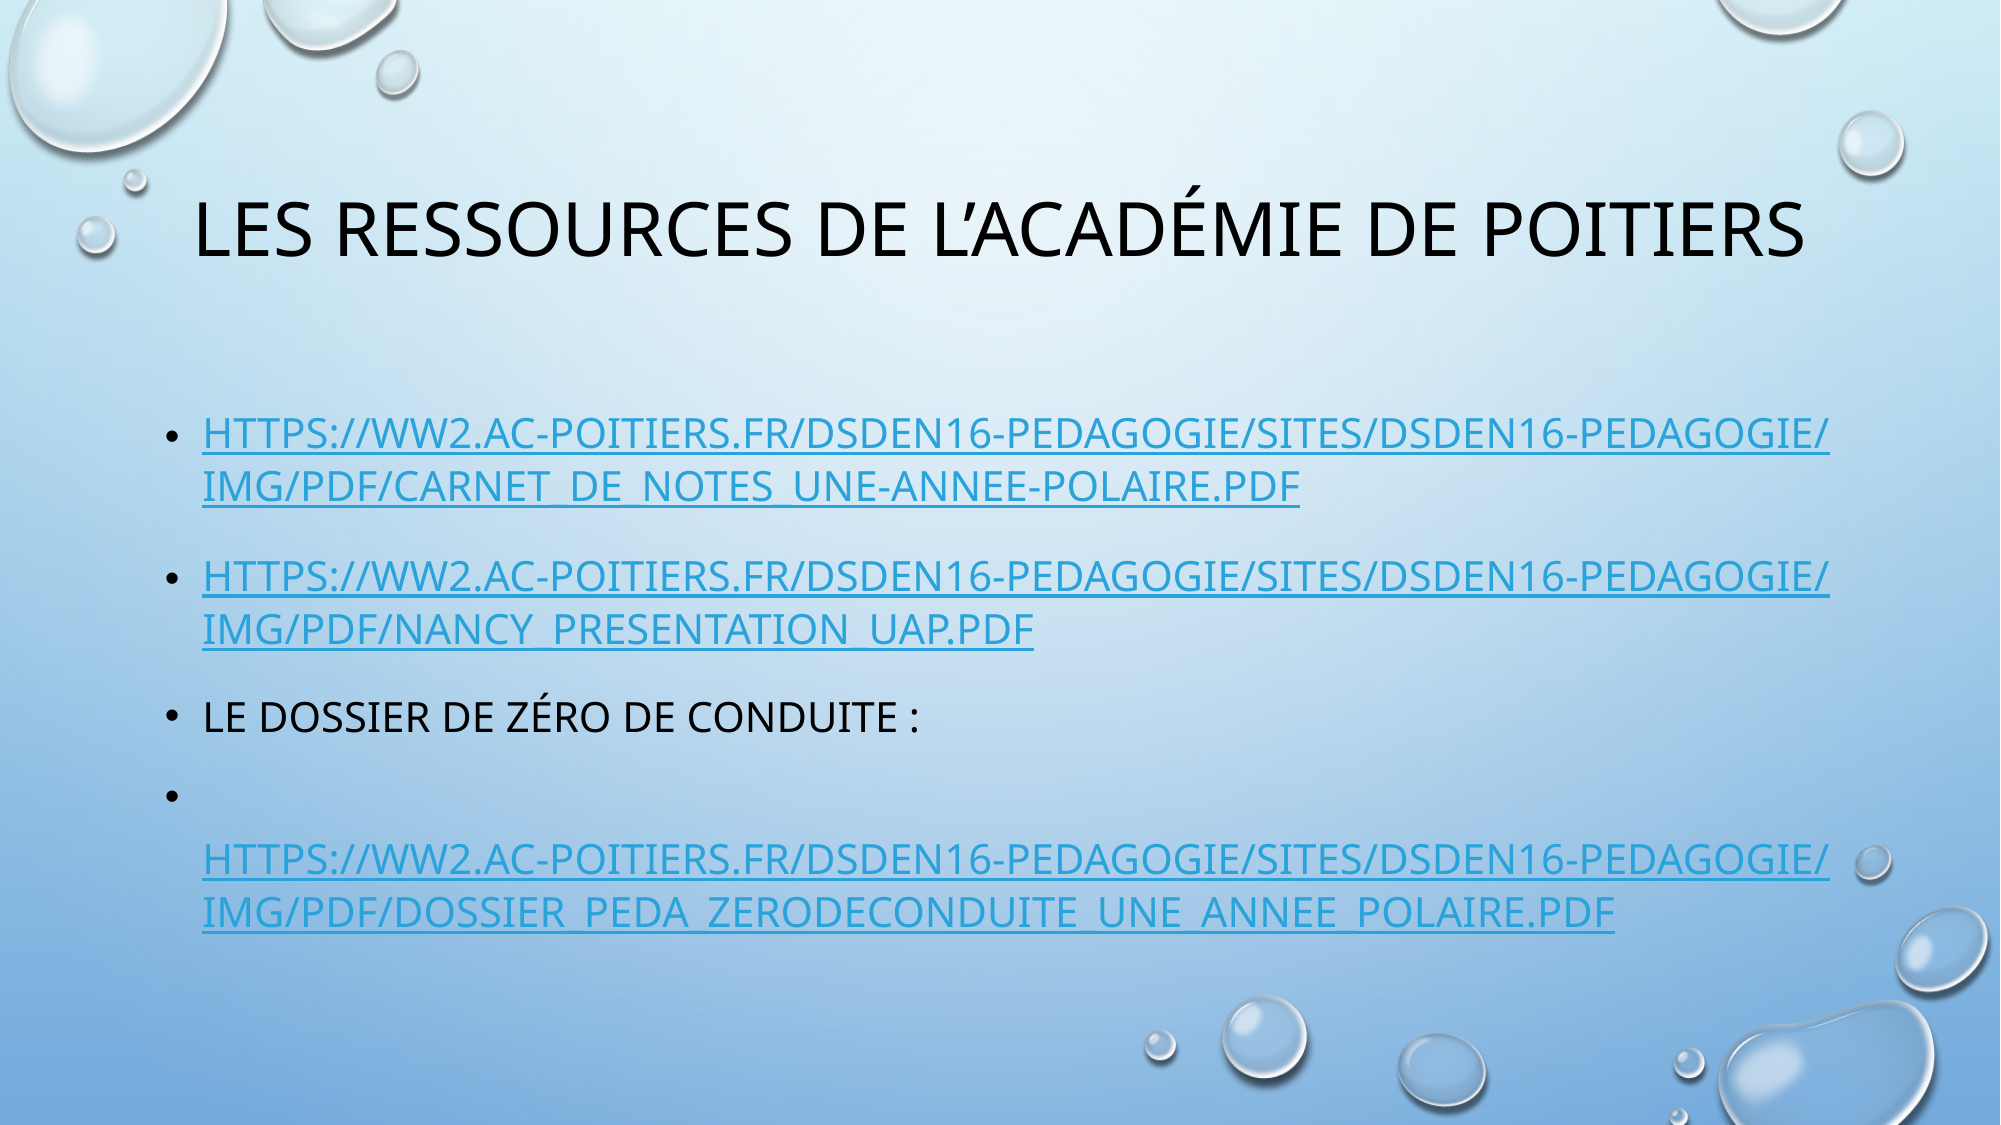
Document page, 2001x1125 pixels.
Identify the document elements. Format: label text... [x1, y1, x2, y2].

list https://ww2.ac-poitiers.fr/dsden16-pedagogie/sites/dsden16-pedagogie/IMG/pdf/carnet_de_notes_une-annee-polaire.pdf https://ww2.ac-poitiers.fr/dsden16-pedagogie/sites/dsden16-pedagogie/IMG/pdf/nancy_presentation_uap.pdf Le Dossier de Zéro de conduite : https://ww2.ac-poitiers.fr/dsden16-pedagogie/sites/dsden16-pedagogie/IMG/pdf/dossier_peda_zerodeconduite_une_annee_polaire.pdf [149, 388, 1850, 950]
title Les ressources de l’académie de Poitiers [149, 101, 1851, 364]
picture [0, 0, 2000, 1125]
